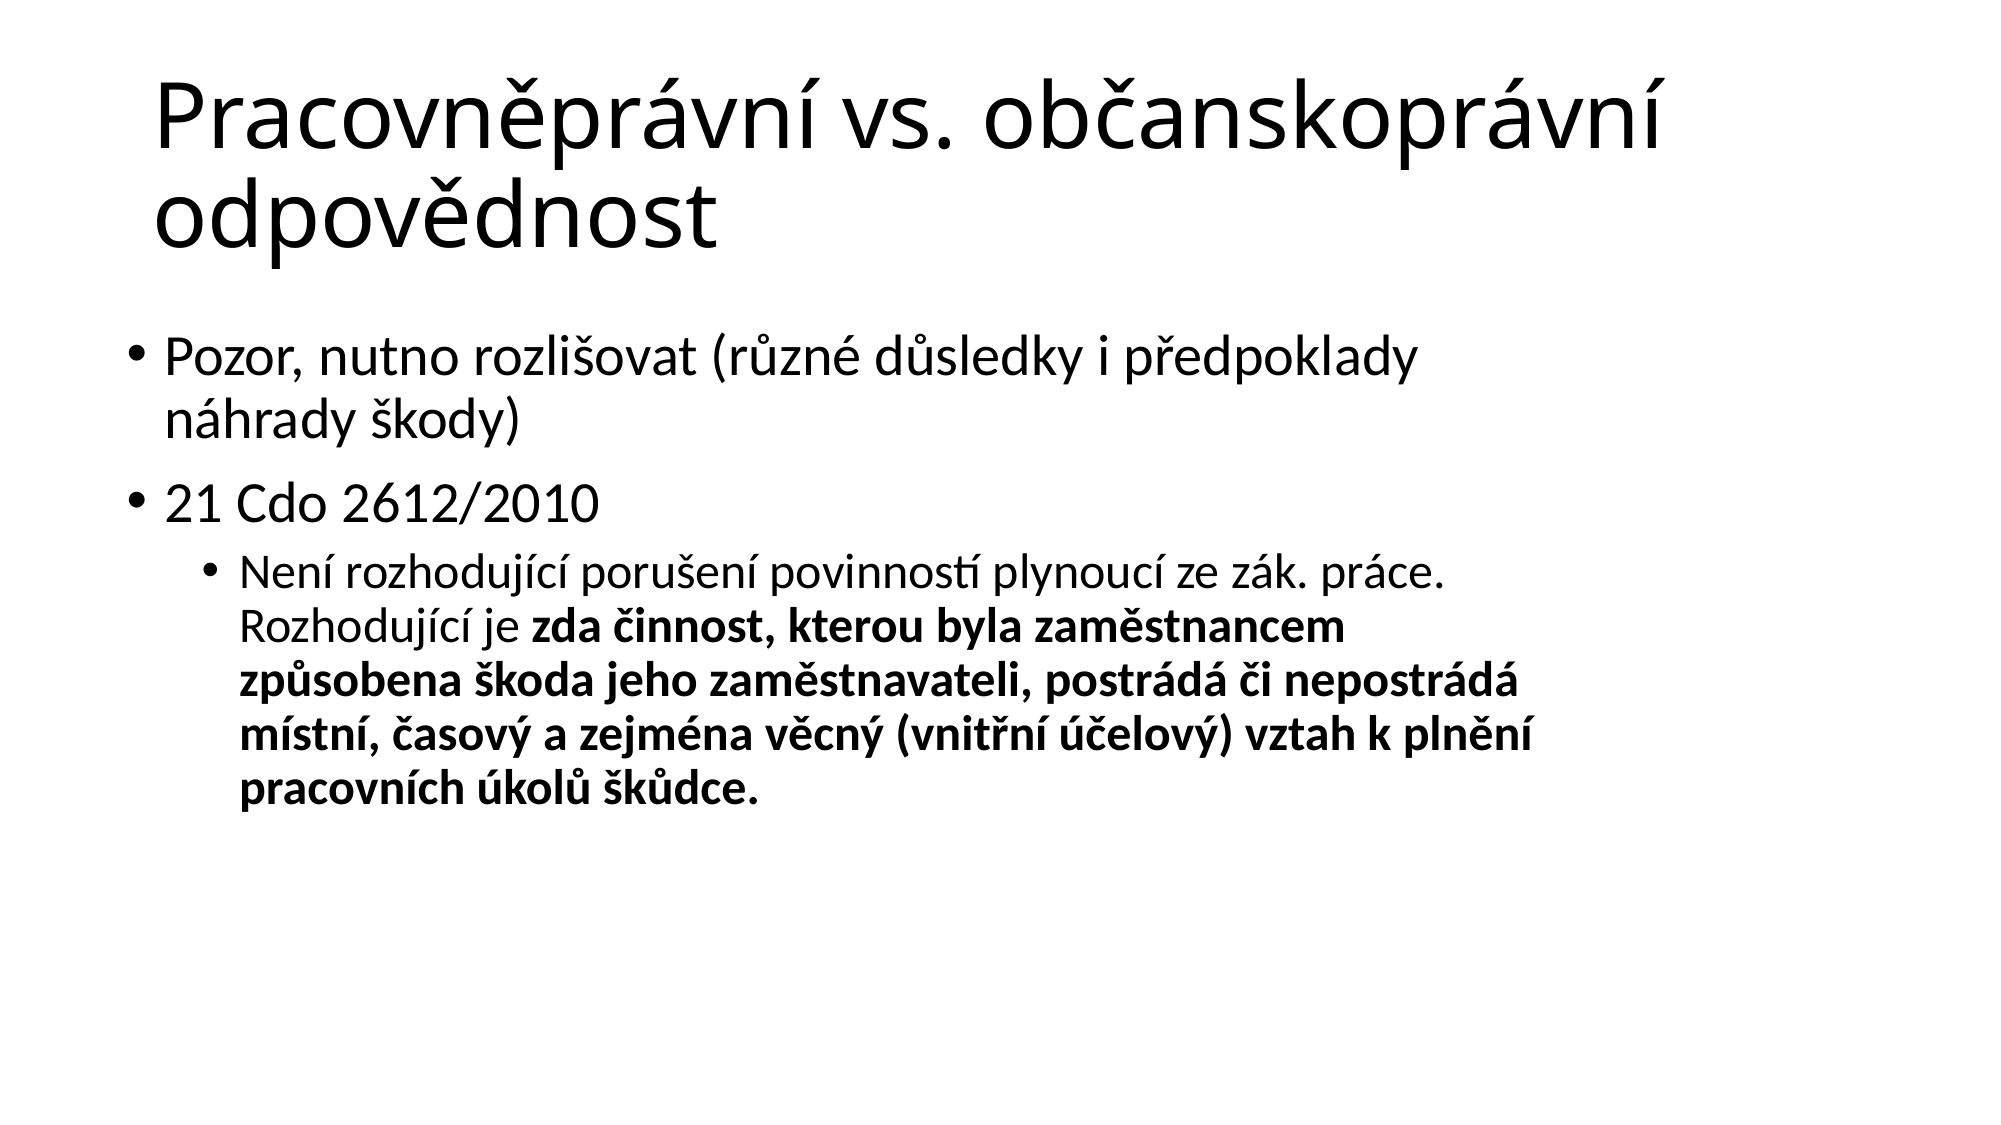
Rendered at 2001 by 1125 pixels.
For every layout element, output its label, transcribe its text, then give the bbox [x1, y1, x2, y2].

list Pozor, nutno rozlišovat (různé důsledky i předpoklady náhrady škody) 21 Cdo 2612/2010 Není rozhodující porušení povinností plynoucí ze zák. práce. Rozhodující je zda činnost, kterou byla zaměstnancem způsobena škoda jeho zaměstnavateli, postrádá či nepostrádá místní, časový a zejména věcný (vnitřní účelový) vztah k plnění pracovních úkolů škůdce. [111, 317, 1550, 1062]
title Pracovněprávní vs. občanskoprávní odpovědnost [137, 59, 1863, 278]
